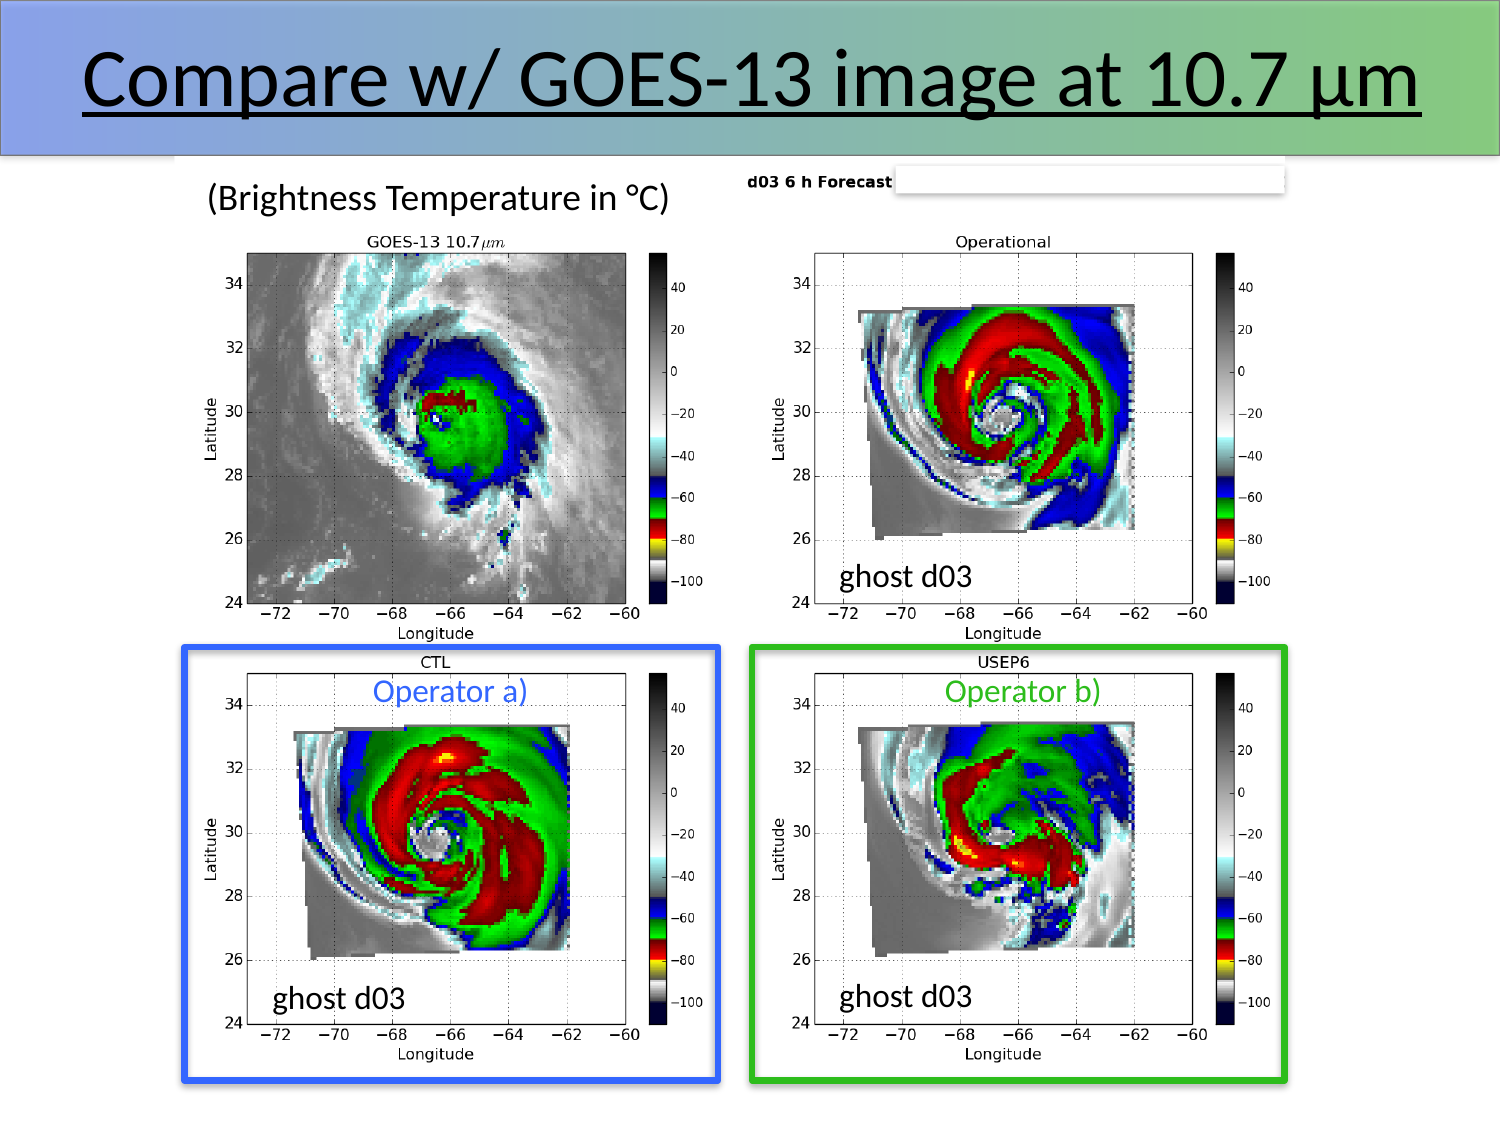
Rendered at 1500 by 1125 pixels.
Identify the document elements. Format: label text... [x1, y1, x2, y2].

picture [174, 155, 1286, 1121]
title Compare w/ GOES-13 image at 10.7 μm [32, 0, 1472, 147]
text_box [0, 0, 1500, 156]
